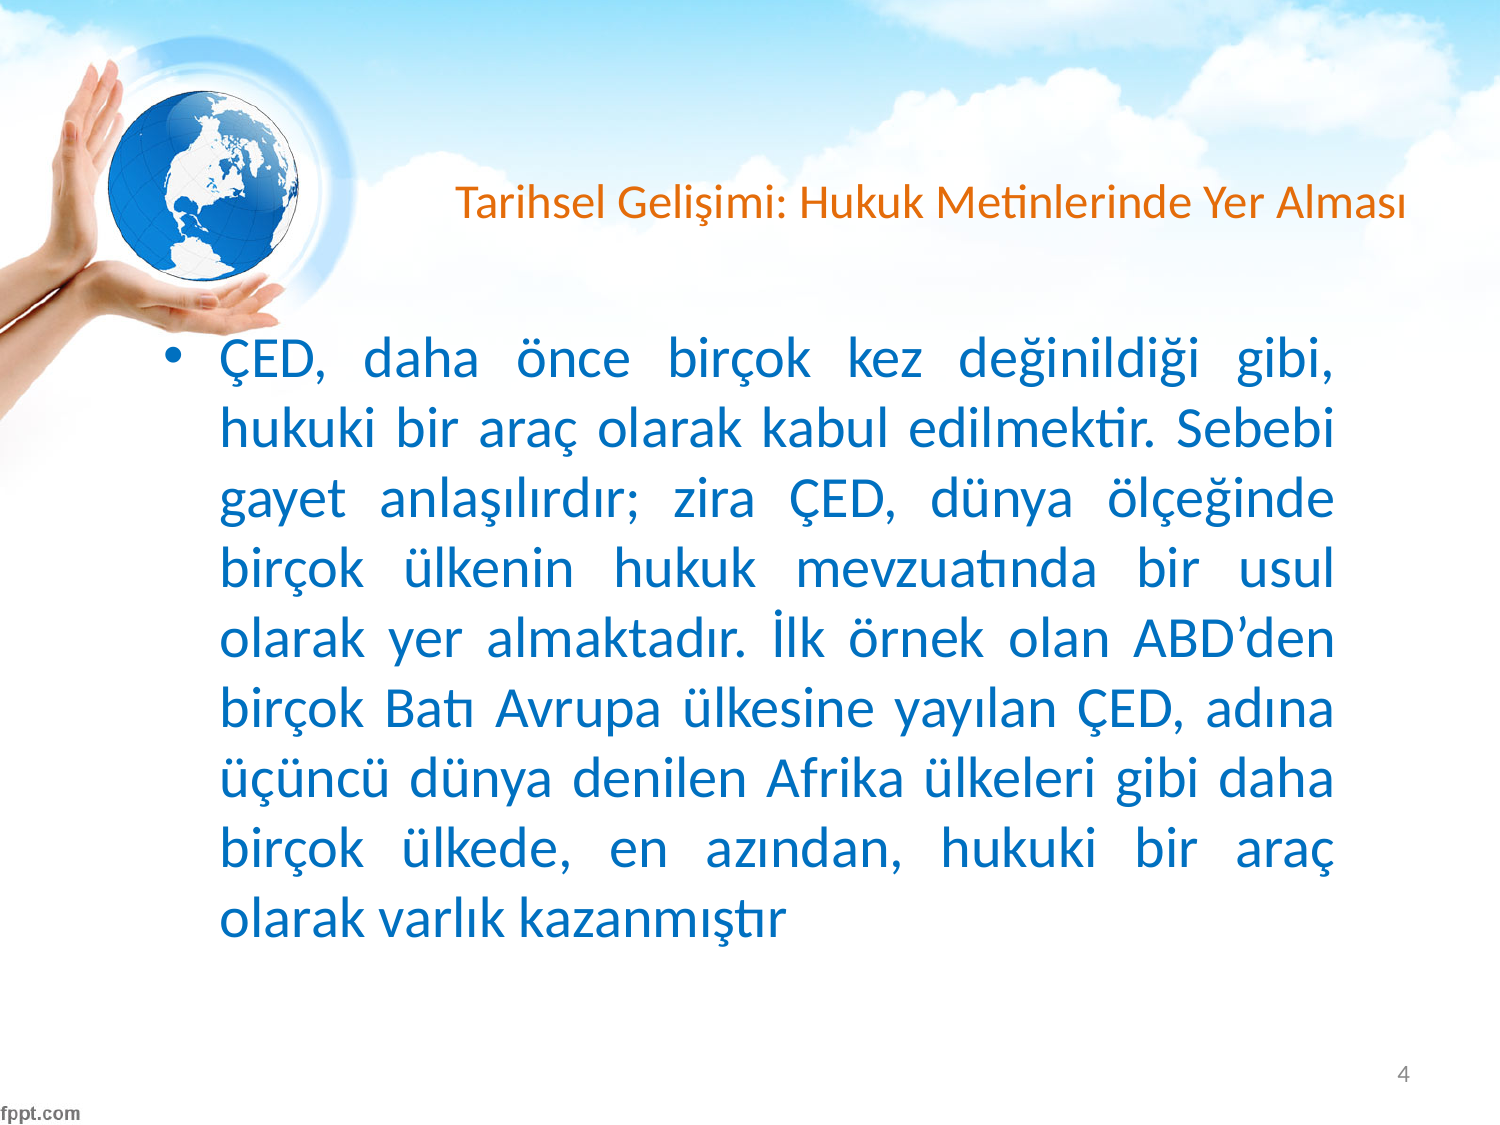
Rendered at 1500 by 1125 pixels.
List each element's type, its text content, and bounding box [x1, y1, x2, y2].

slide_number 4 [1074, 1042, 1425, 1103]
list ÇED, daha önce birçok kez değinildiği gibi, hukuki bir araç olarak kabul edilmektir. Sebebi gayet anlaşılırdır; zira ÇED, dünya ölçeğinde birçok ülkenin hukuk mevzuatında bir usul olarak yer almaktadır. İlk örnek olan ABD’den birçok Batı Avrupa ülkesine yayılan ÇED, adına üçüncü dünya denilen Afrika ülkeleri gibi daha birçok ülkede, en azından, hukuki bir araç olarak varlık kazanmıştır [148, 311, 1352, 964]
title Tarihsel Gelişimi: Hukuk Metinlerinde Yer Alması [73, 161, 1424, 237]
picture [0, 0, 1500, 1125]
